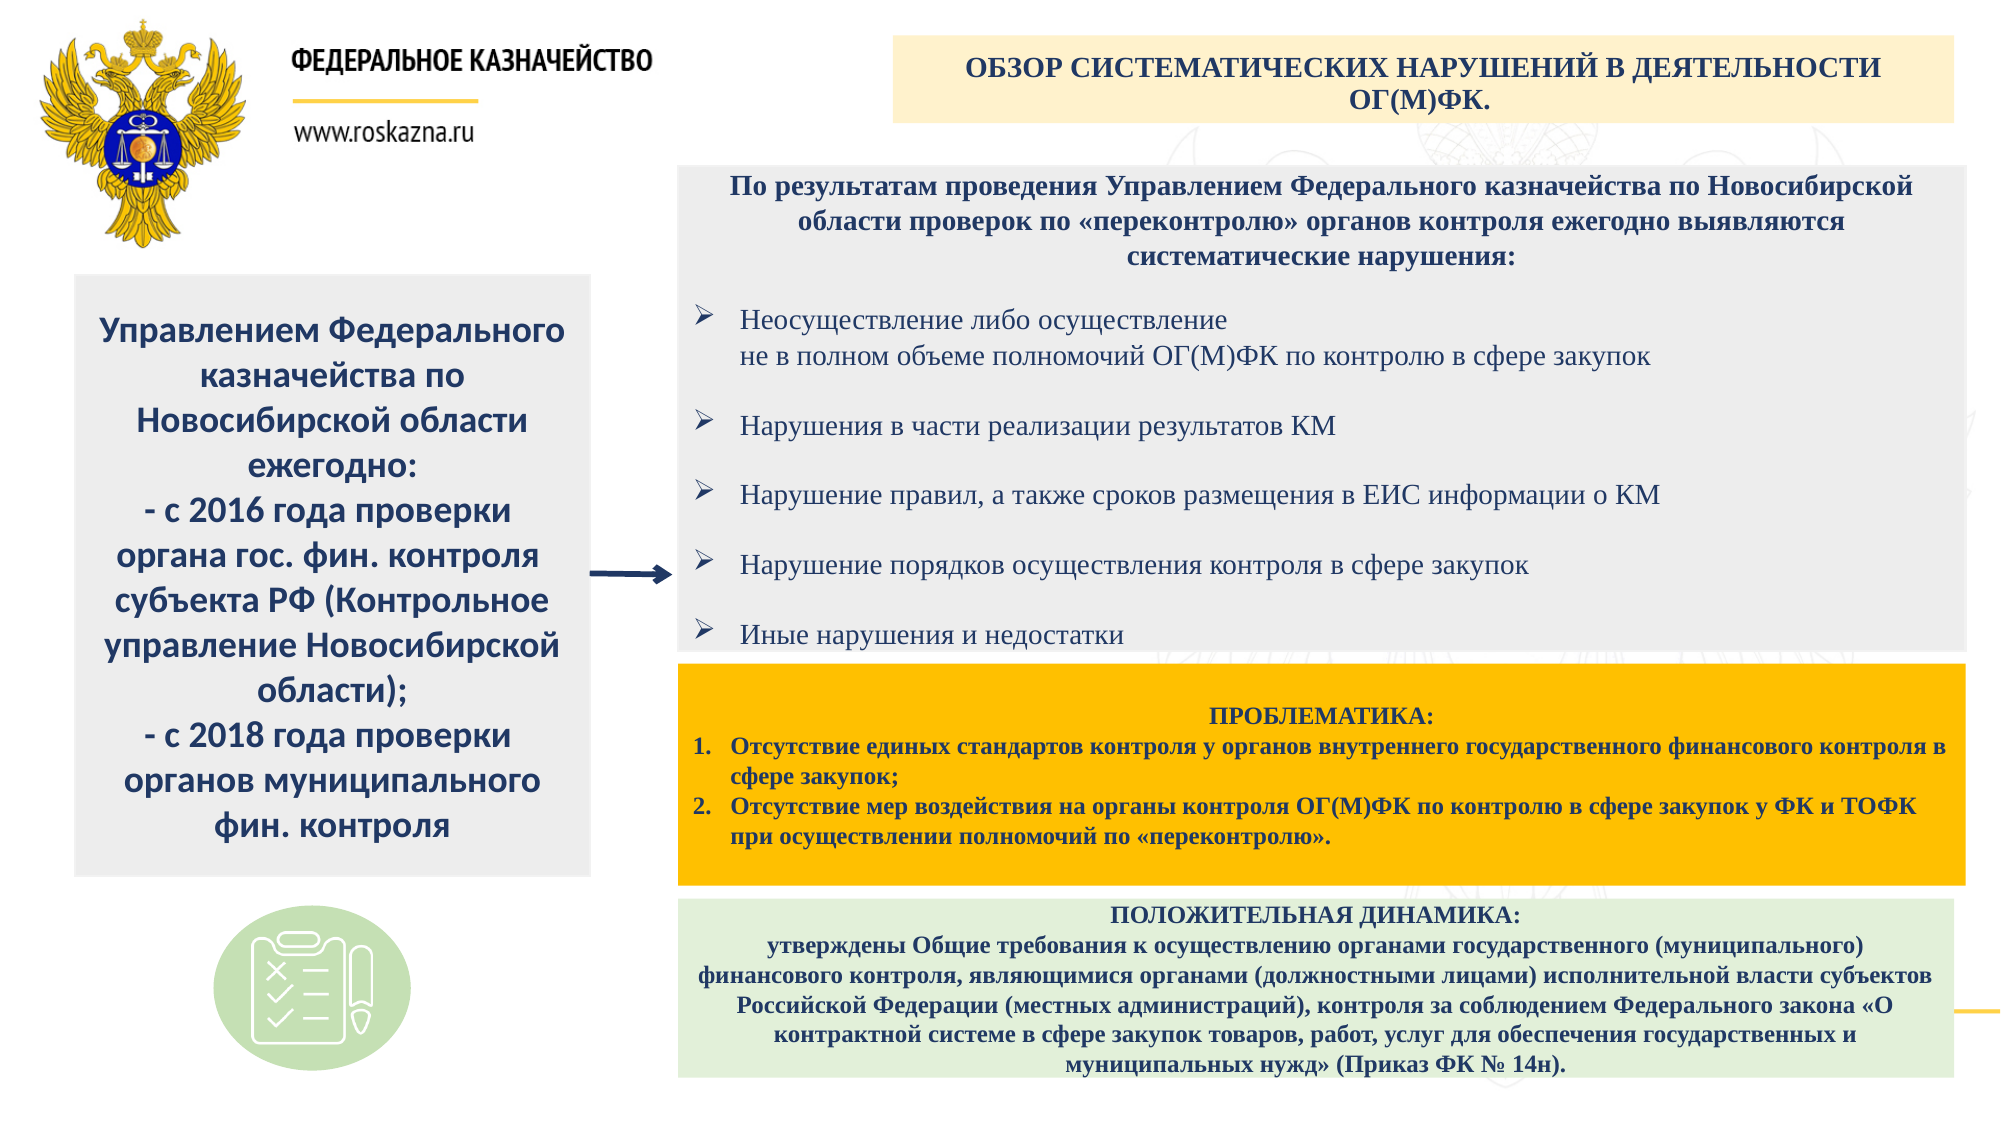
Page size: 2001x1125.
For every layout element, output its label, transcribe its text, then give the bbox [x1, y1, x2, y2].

text_box ПРОБЛЕМАТИКА: Отсутствие единых стандартов контроля у органов внутреннего государственного финансового контроля в сфере закупок; Отсутствие мер воздействия на органы контроля ОГ(М)ФК по контролю в сфере закупок у ФК и ТОФК при осуществлении полномочий по «переконтролю». [677, 663, 1967, 887]
text_box Управлением Федерального казначейства по Новосибирской области ежегодно: - с 2016 года проверки органа гос. фин. контроля субъекта РФ (Контрольное управление Новосибирской области); - с 2018 года проверки органов муниципального фин. контроля [74, 274, 591, 877]
text_box ОБЗОР СИСТЕМАТИЧЕСКИХ НАРУШЕНИЙ В ДЕЯТЕЛЬНОСТИ ОГ(М)ФК. [892, 35, 1955, 124]
picture [0, 0, 2001, 1125]
text_box [212, 904, 412, 1072]
text_box ПОЛОЖИТЕЛЬНАЯ ДИНАМИКА: утверждены Общие требования к осуществлению органами государственного (муниципального) финансового контроля, являющимися органами (должностными лицами) исполнительной власти субъектов Российской Федерации (местных администраций), контроля за соблюдением Федерального закона «О контрактной системе в сфере закупок товаров, работ, услуг для обеспечения государственных и муниципальных нужд» (Приказ ФК № 14н). [677, 897, 1955, 1079]
text_box По результатам проведения Управлением Федерального казначейства по Новосибирской области проверок по «переконтролю» органов контроля ежегодно выявляются систематические нарушения: Неосуществление либо осуществление не в полном объеме полномочий ОГ(М)ФК по контролю в сфере закупок Нарушения в части реализации результатов КМ Нарушение правил, а также сроков размещения в ЕИС информации о КМ Нарушение порядков осуществления контроля в сфере закупок Иные нарушения и недостатки [677, 165, 1967, 652]
